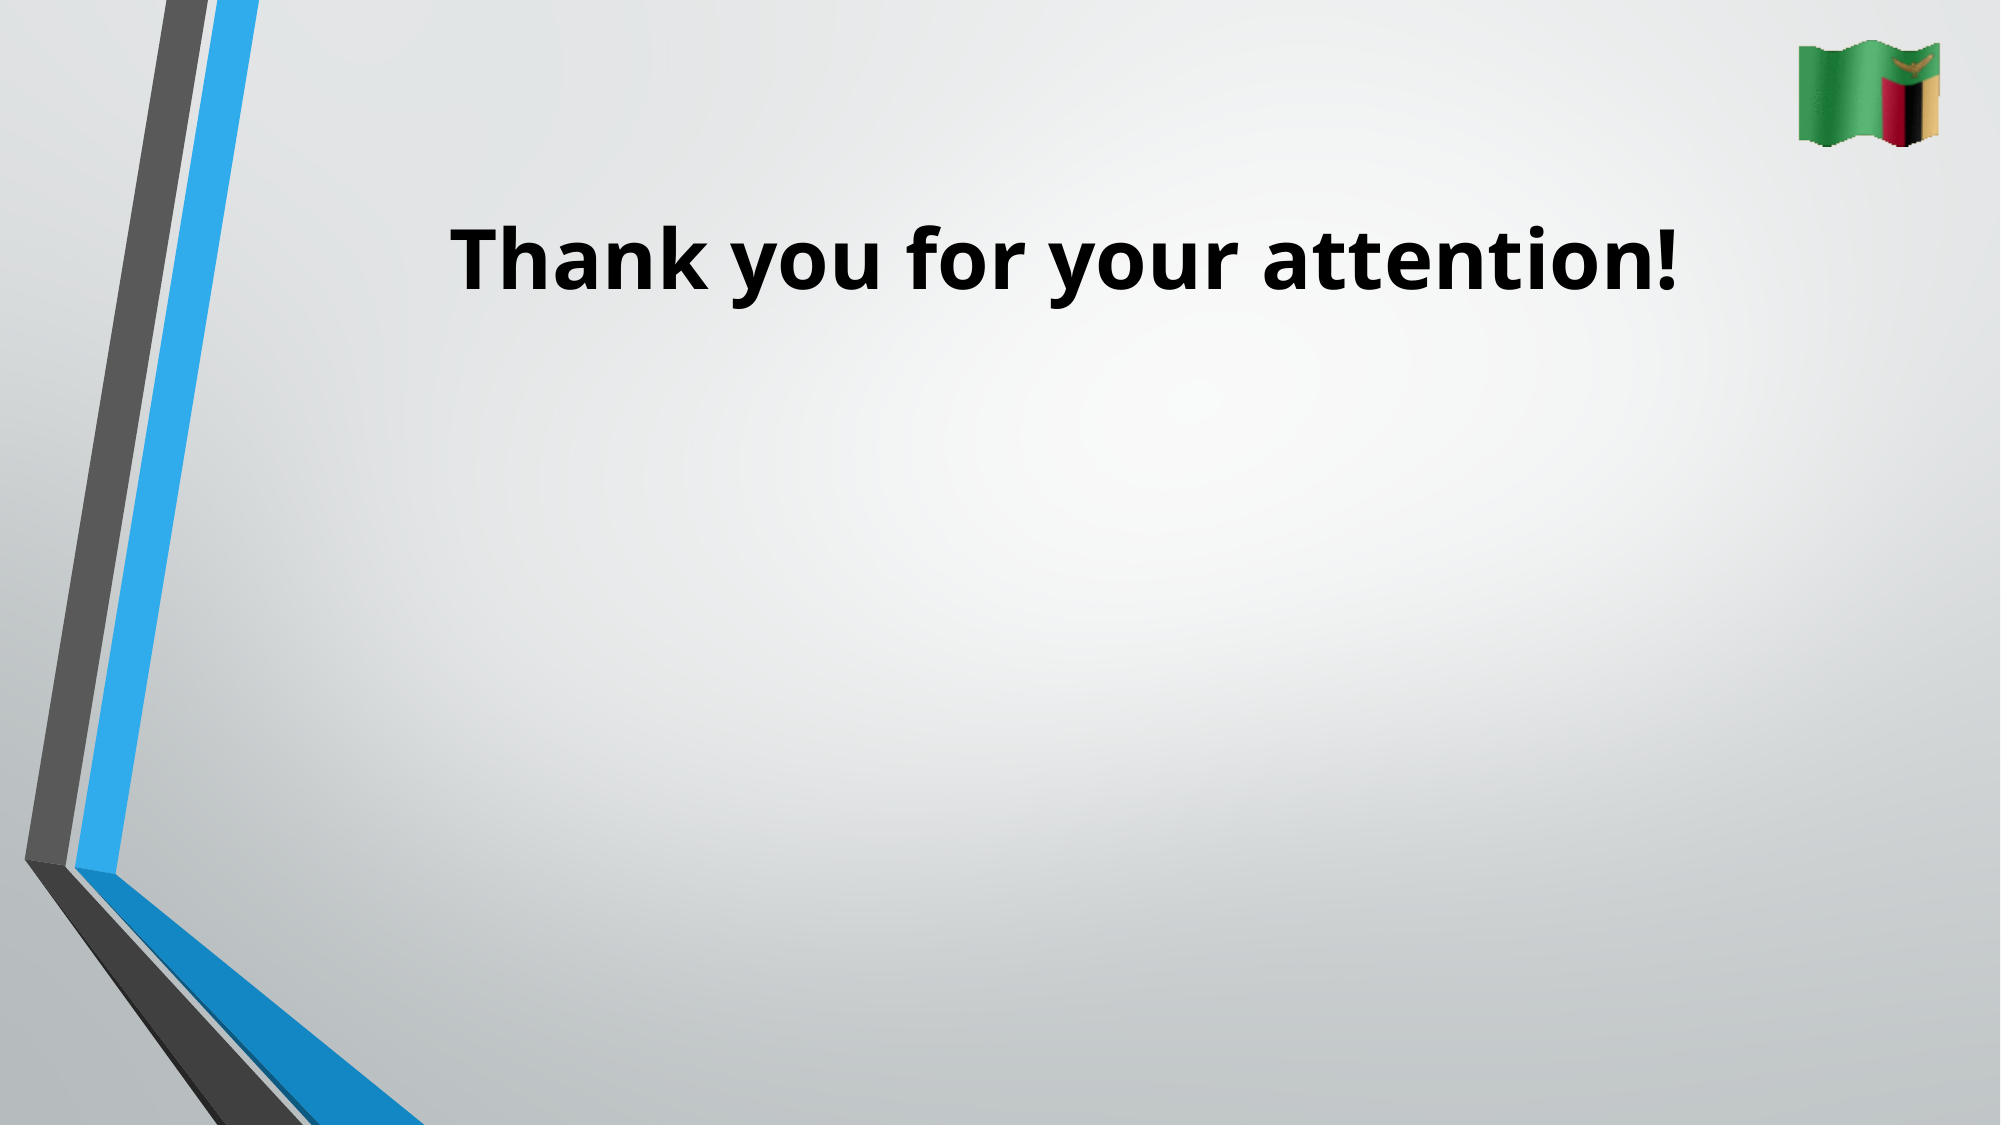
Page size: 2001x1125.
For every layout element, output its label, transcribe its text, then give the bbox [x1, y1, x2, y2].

picture [1796, 40, 1945, 148]
title Thank you for your attention! [243, 112, 1887, 400]
